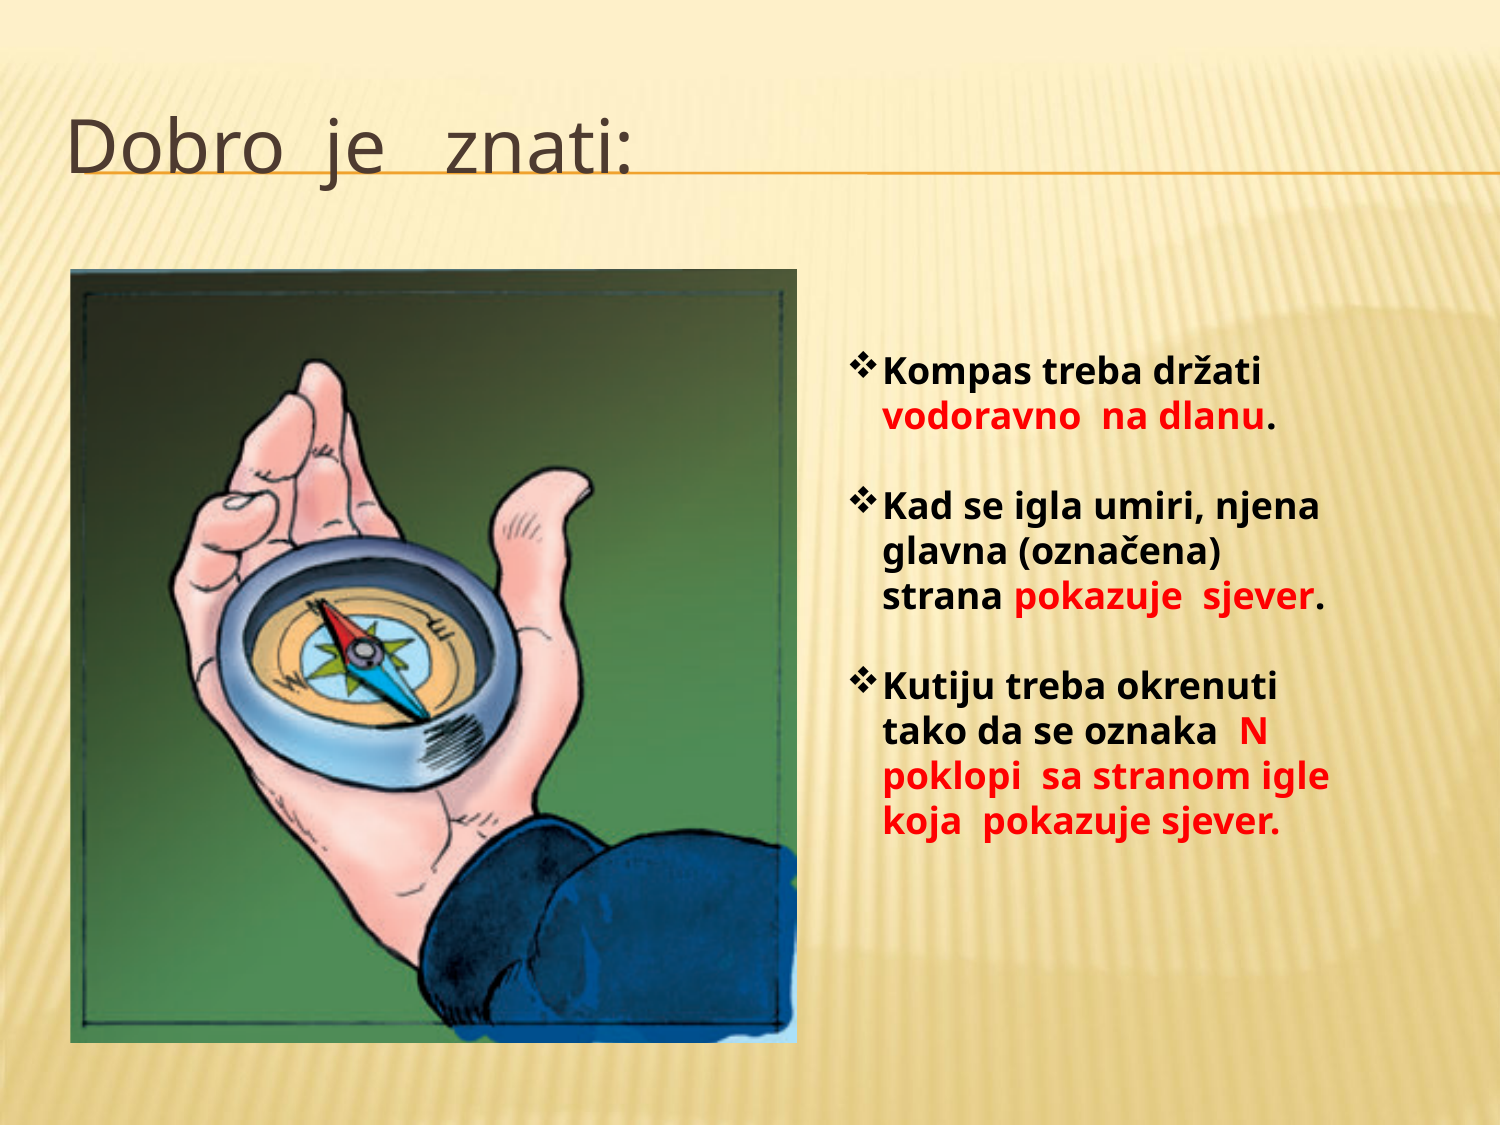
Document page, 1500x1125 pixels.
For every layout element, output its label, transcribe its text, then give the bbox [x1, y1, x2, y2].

picture [0, 0, 1500, 1125]
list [70, 269, 798, 1044]
text_box Kompas treba držati vodoravno na dlanu. Kad se igla umiri, njena glavna (označena) strana pokazuje sjever. Kutiju treba okrenuti tako da se oznaka N poklopi sa stranom igle koja pokazuje sjever. [831, 339, 1360, 940]
title Dobro je znati: [50, 75, 1475, 213]
